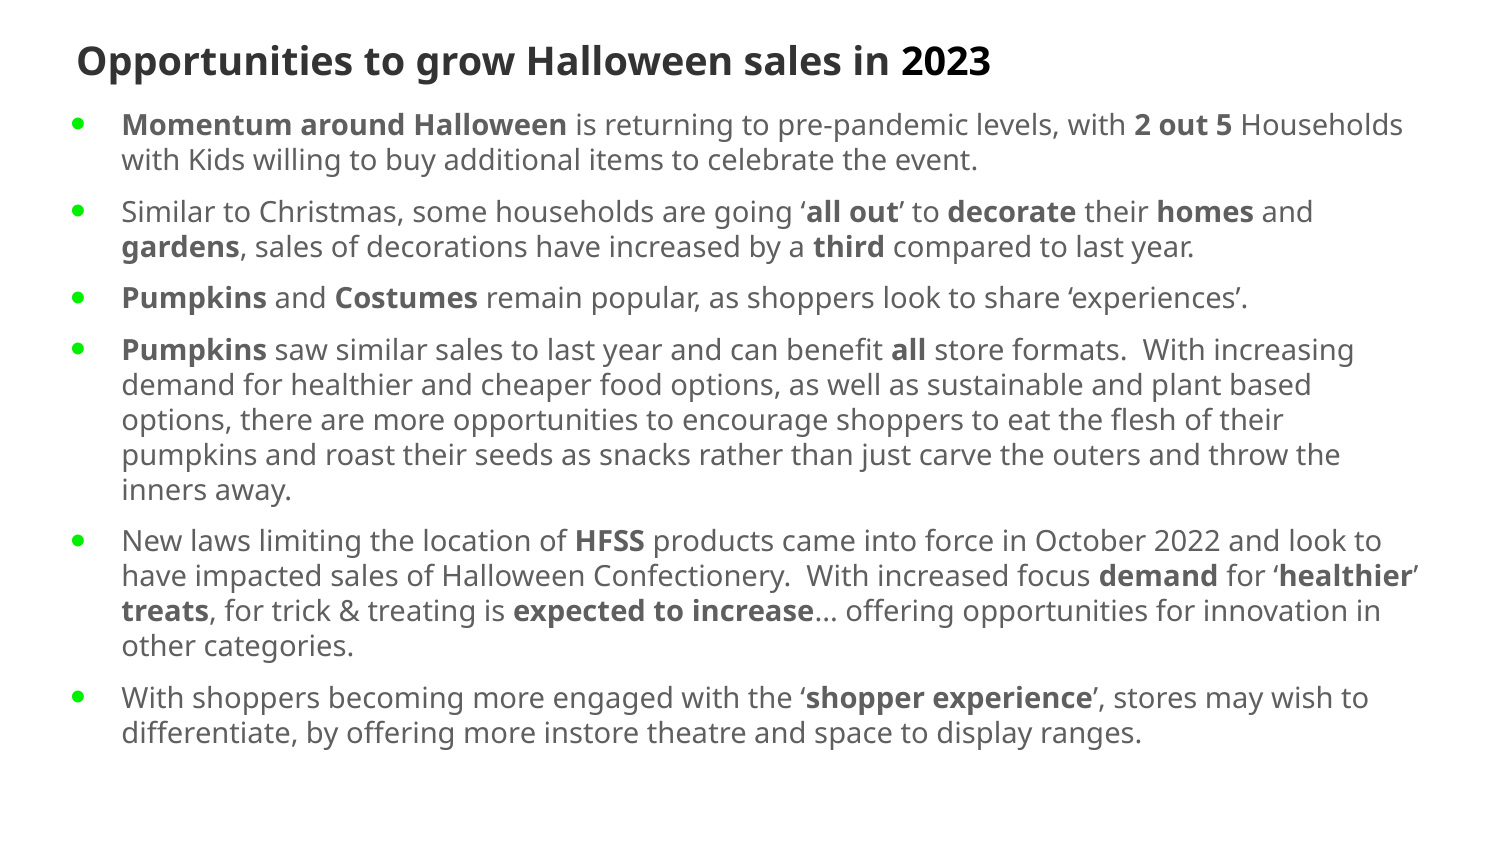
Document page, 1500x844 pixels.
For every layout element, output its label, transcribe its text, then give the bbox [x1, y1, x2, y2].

list Momentum around Halloween is returning to pre-pandemic levels, with 2 out 5 Households with Kids willing to buy additional items to celebrate the event. Similar to Christmas, some households are going ‘all out’ to decorate their homes and gardens, sales of decorations have increased by a third compared to last year. Pumpkins and Costumes remain popular, as shoppers look to share ‘experiences’. Pumpkins saw similar sales to last year and can benefit all store formats. With increasing demand for healthier and cheaper food options, as well as sustainable and plant based options, there are more opportunities to encourage shoppers to eat the flesh of their pumpkins and roast their seeds as snacks rather than just carve the outers and throw the inners away. New laws limiting the location of HFSS products came into force in October 2022 and look to have impacted sales of Halloween Confectionery. With increased focus demand for ‘healthier’ treats, for trick & treating is expected to increase... offering opportunities for innovation in other categories. With shoppers becoming more engaged with the ‘shopper experience’, stores may wish to differentiate, by offering more instore theatre and space to display ranges. [46, 91, 1429, 810]
title Opportunities to grow Halloween sales in 2023 [76, 20, 1416, 91]
